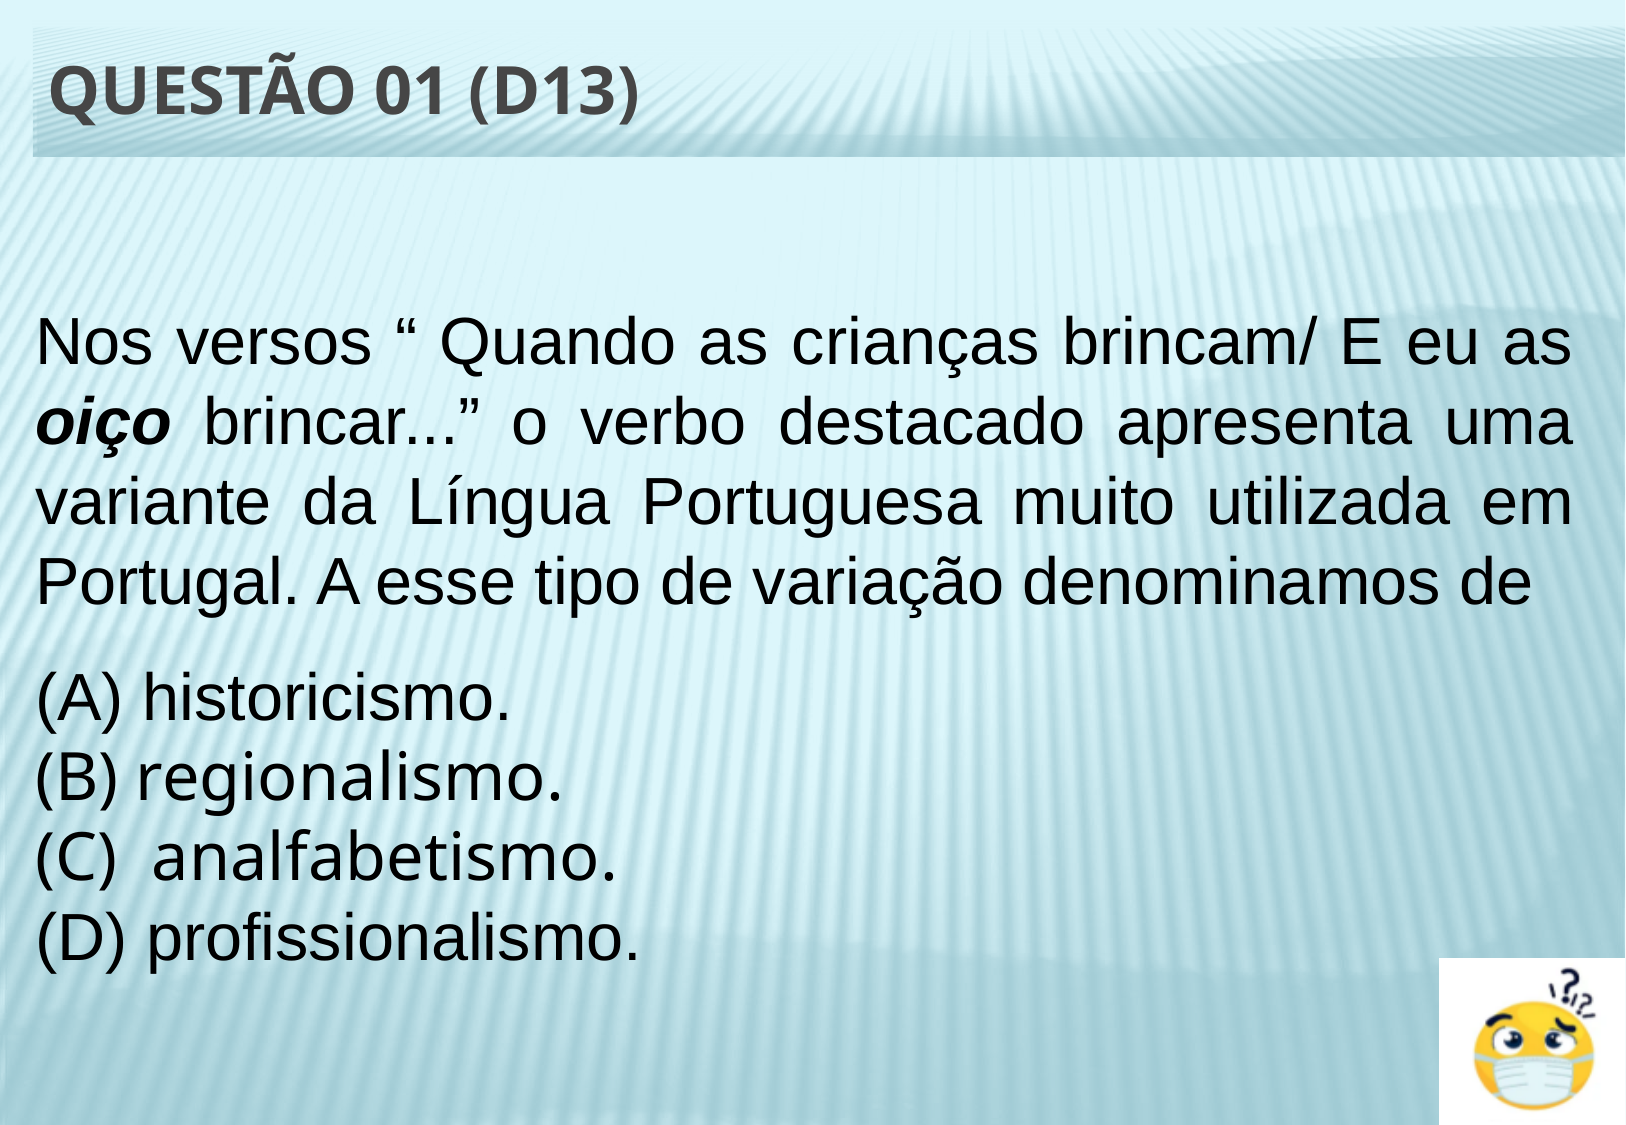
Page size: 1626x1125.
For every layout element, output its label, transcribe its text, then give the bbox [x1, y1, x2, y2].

title QUESTÃO 01 (D13) [32, 19, 1625, 157]
list Nos versos “ Quando as crianças brincam/ E eu as oiço brincar...” o verbo destacado apresenta uma variante da Língua Portuguesa muito utilizada em Portugal. A esse tipo de variação denominamos de (A) historicismo. (B) regionalismo. (C) analfabetismo. (D) profissionalismo. [20, 162, 1590, 1110]
picture [0, 0, 1626, 1125]
